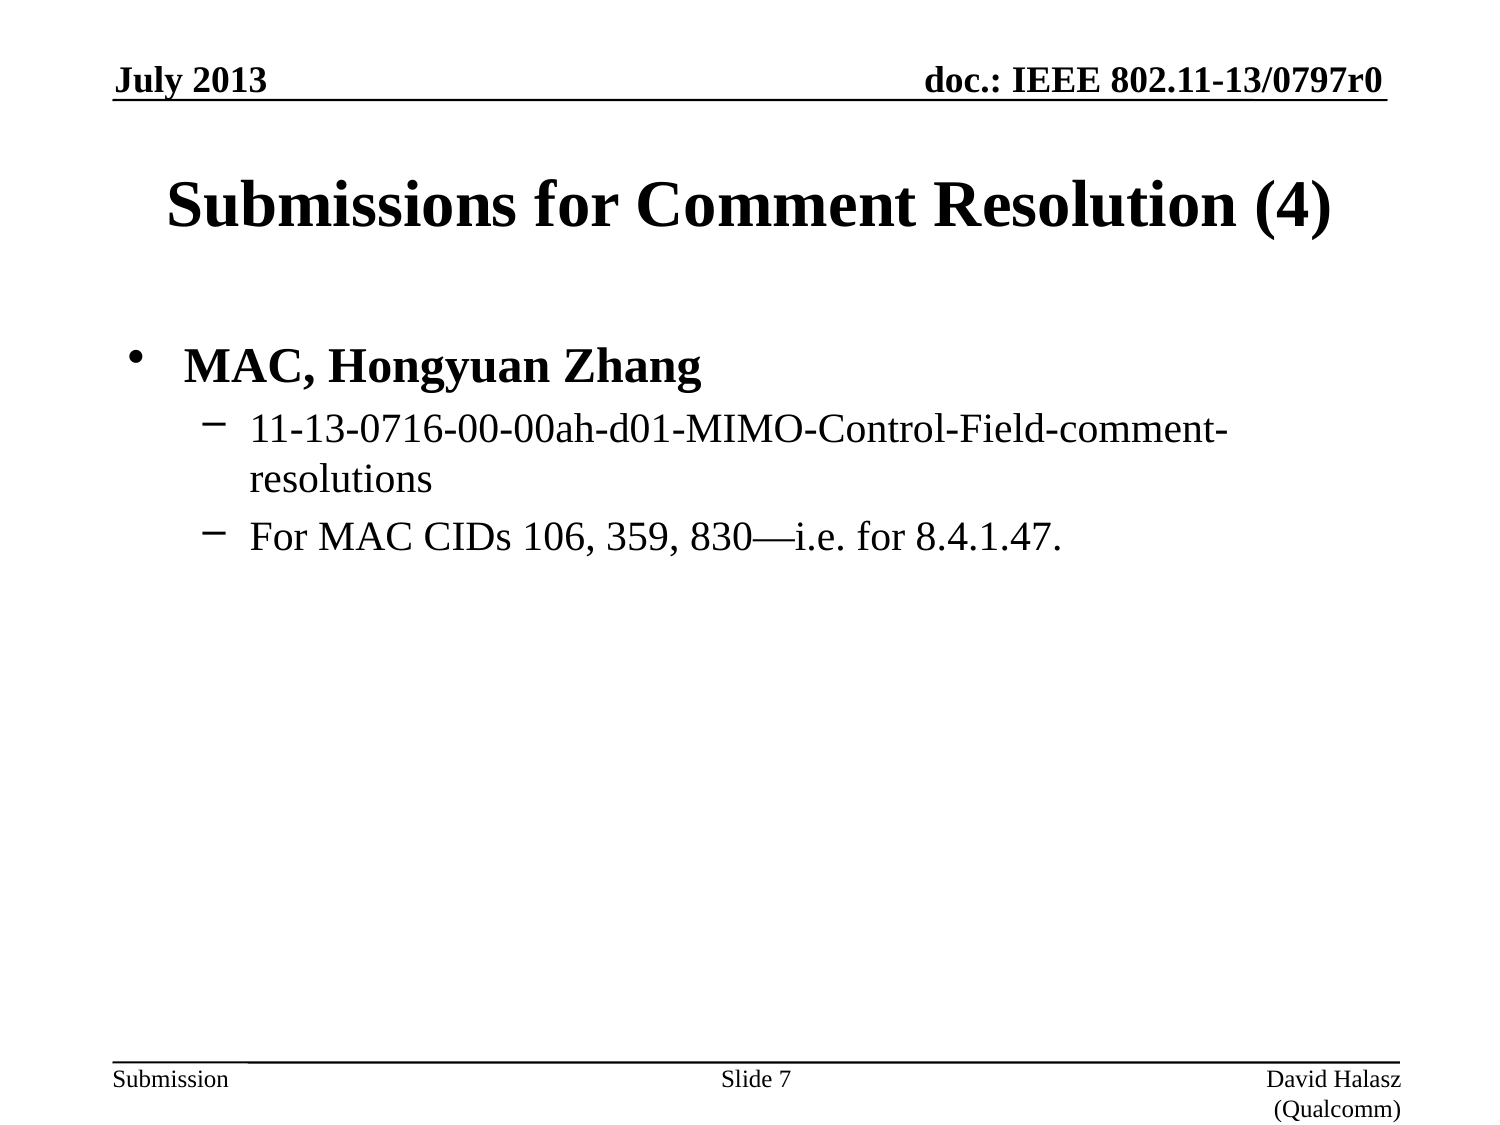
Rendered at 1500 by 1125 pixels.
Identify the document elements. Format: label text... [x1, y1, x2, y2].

slide_number Slide 7 [712, 1061, 800, 1093]
title Submissions for Comment Resolution (4) [112, 112, 1388, 288]
list MAC, Hongyuan Zhang 11-13-0716-00-00ah-d01-MIMO-Control-Field-comment-resolutions For MAC CIDs 106, 359, 830—i.e. for 8.4.1.47. [112, 324, 1388, 1001]
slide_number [114, 54, 333, 101]
footer David Halasz (Qualcomm) [1221, 1061, 1402, 1093]
